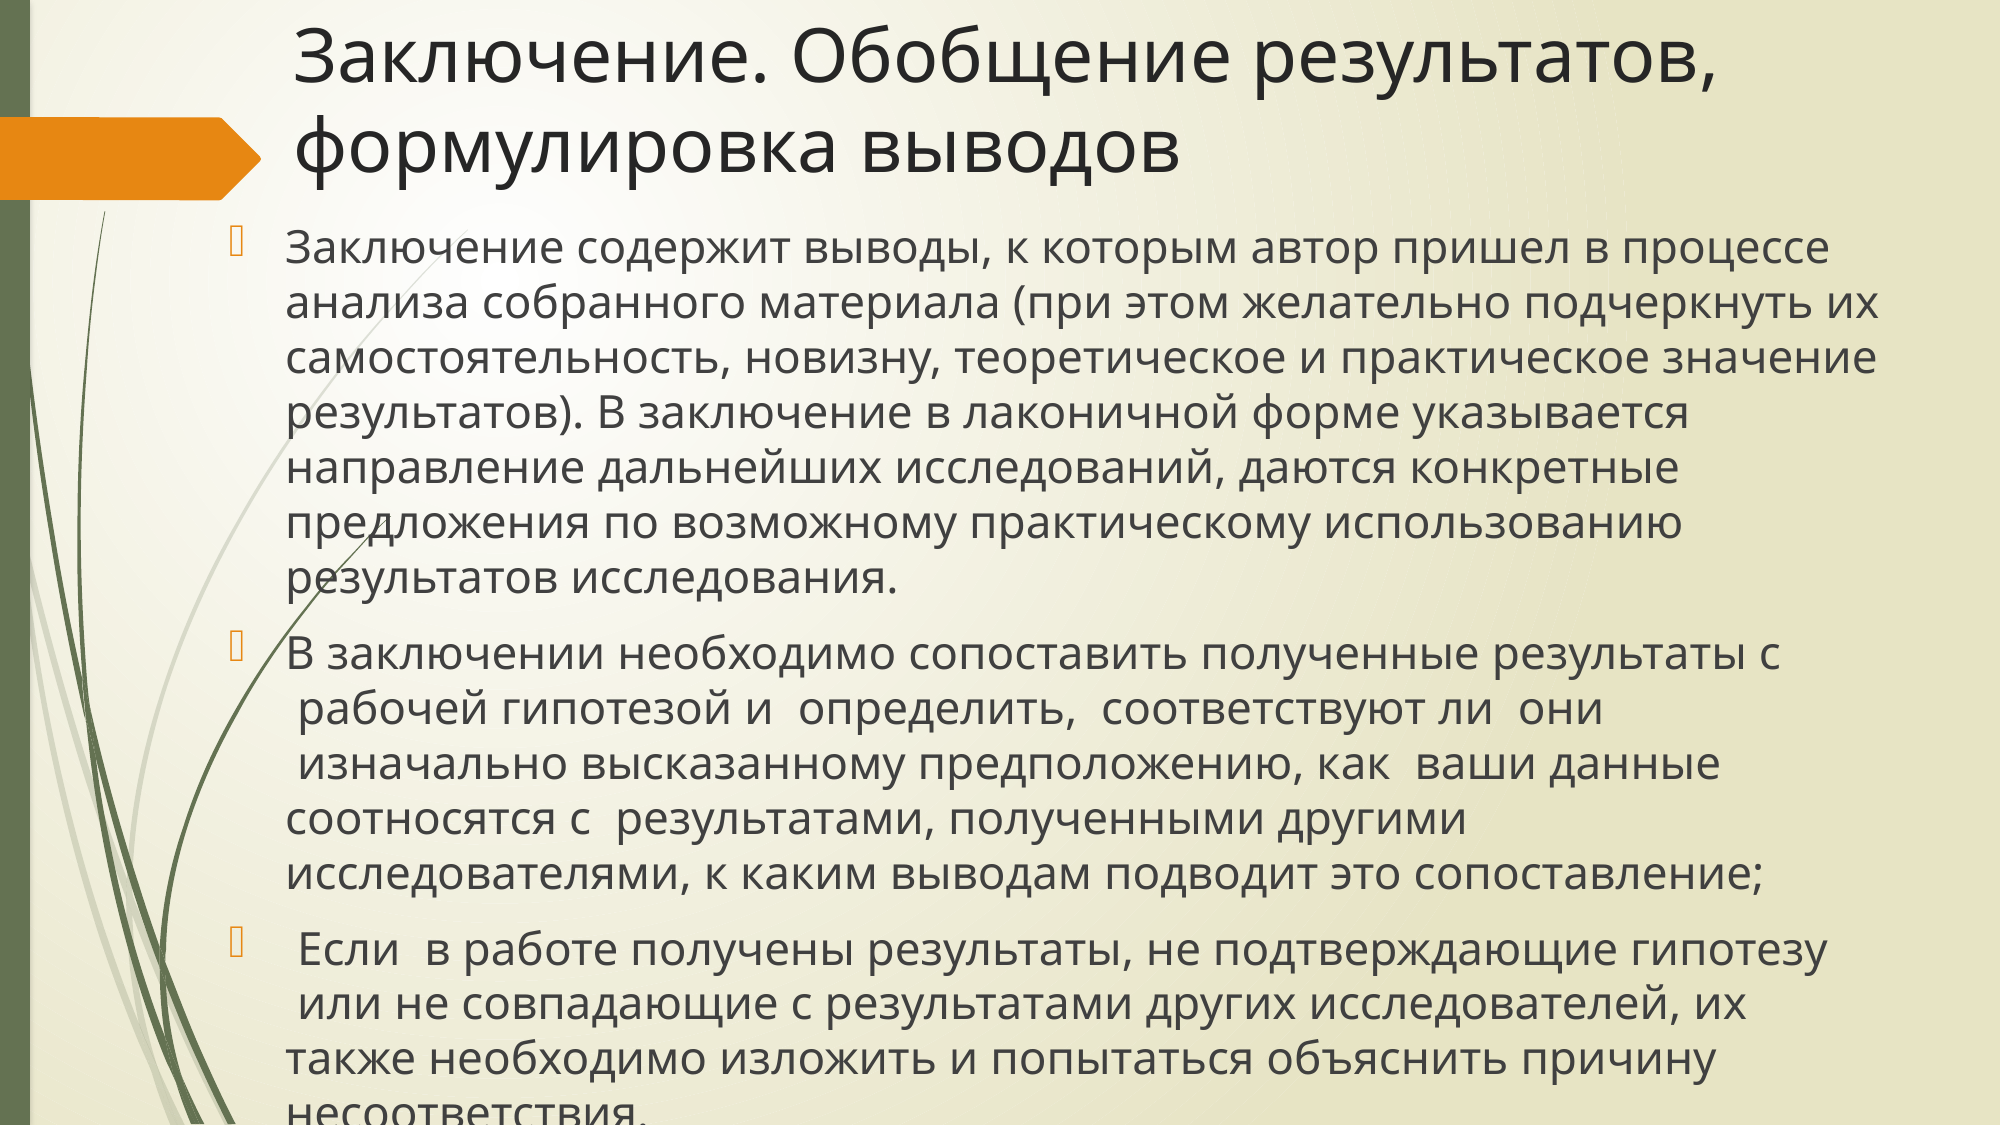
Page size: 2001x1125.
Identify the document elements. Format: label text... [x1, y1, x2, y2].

title Заключение. Обобщение результатов, формулировка выводов [278, 0, 2000, 211]
list Заключение содержит выводы, к которым автор пришел в процессе анализа собранного материала (при этом желательно подчеркнуть их самостоятельность, новизну, теоретическое и практическое значение результатов). В заключение в лаконичной форме указывается направление дальнейших исследований, даются конкретные предложения по возможному практическому использованию результатов исследования. В заключении необходимо сопоставить полученные результаты с рабочей гипотезой и определить, соответствуют ли они изначально высказанному предположению, как ваши данные соотносятся с результатами, полученными другими исследователями, к каким выводам подводит это сопоставление; Если в работе получены результаты, не подтверждающие гипотезу или не совпадающие с результатами других исследователей, их также необходимо изложить и попытаться объяснить причину несоответствия. [213, 210, 1902, 1098]
